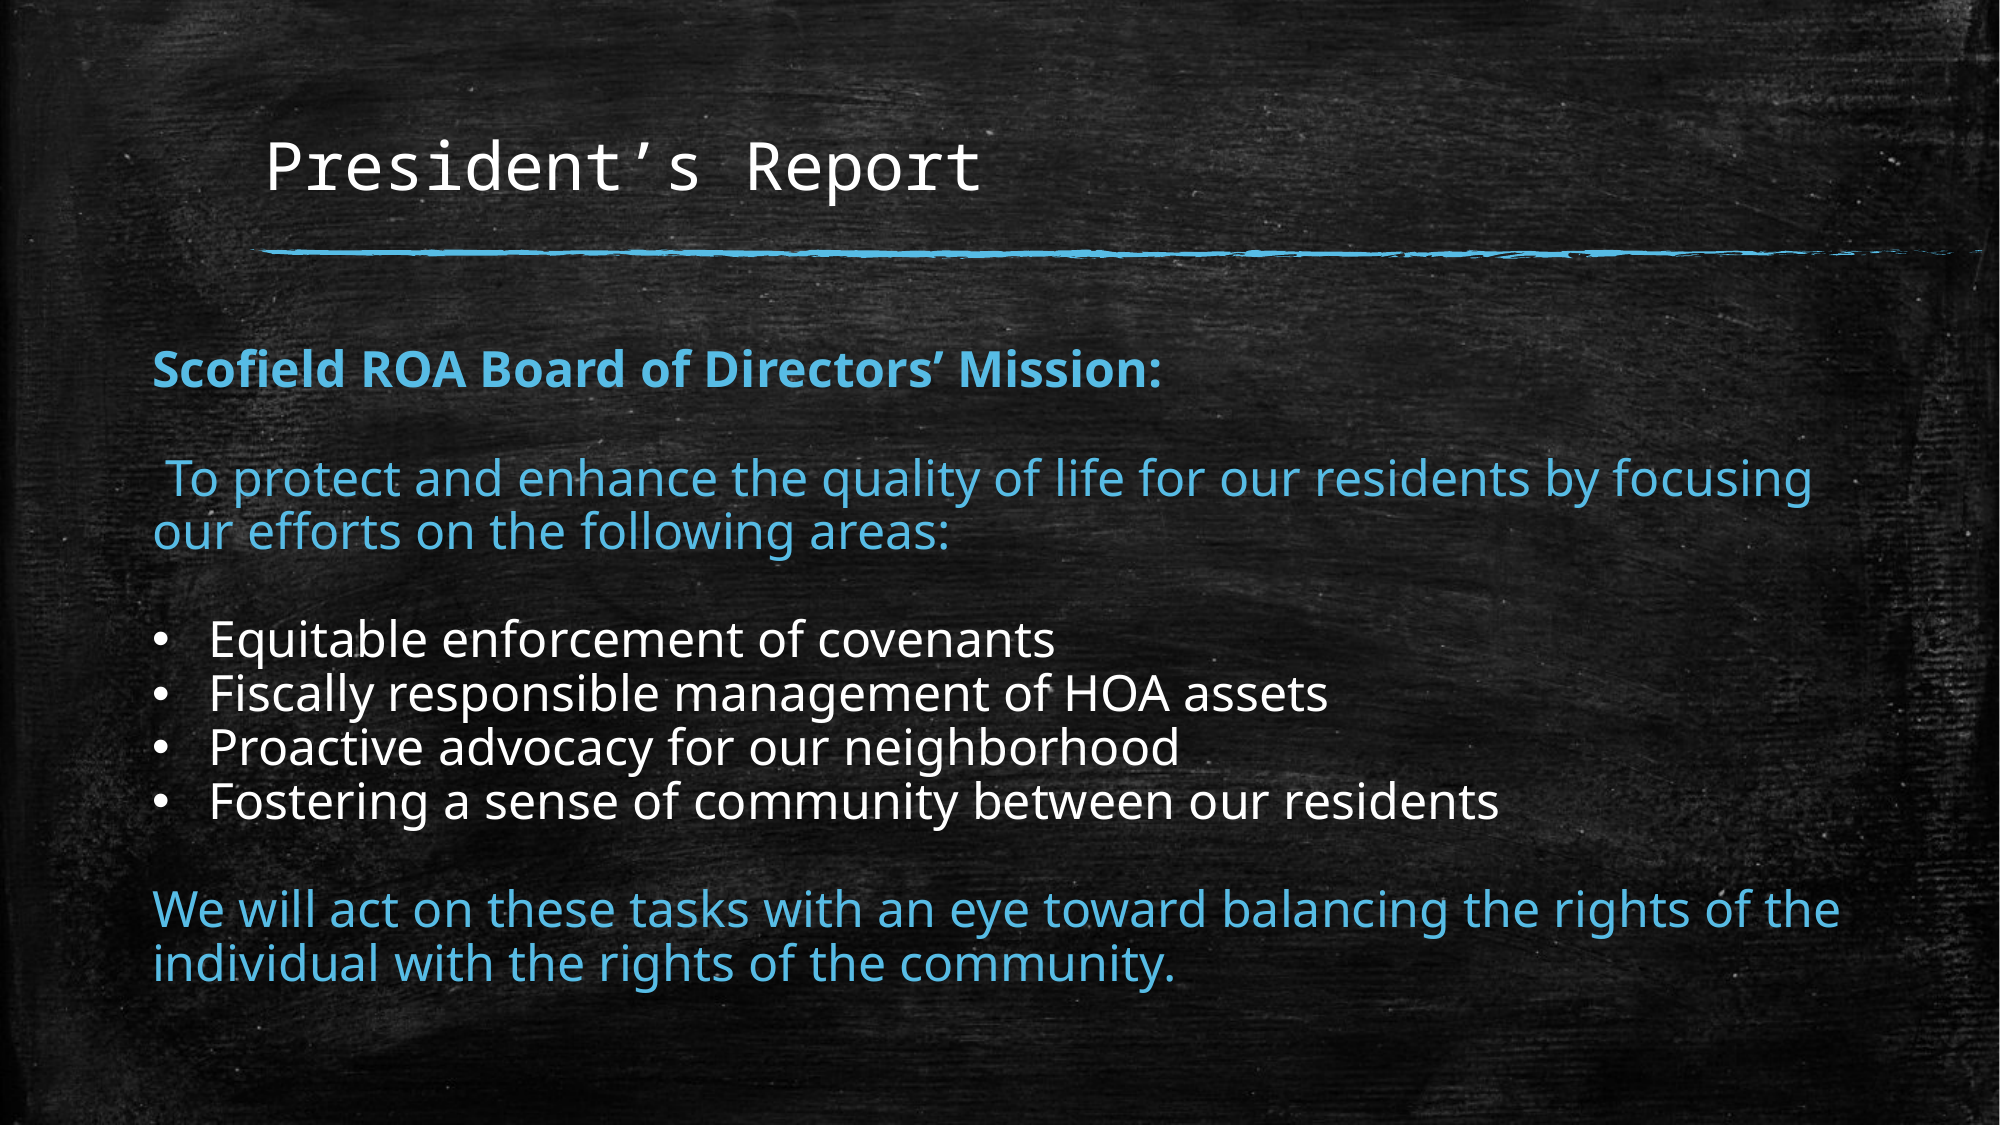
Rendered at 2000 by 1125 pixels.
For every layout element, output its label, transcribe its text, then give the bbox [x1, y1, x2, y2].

title President’s Report [249, 45, 1750, 213]
text_box Scofield ROA Board of Directors’ Mission: To protect and enhance the quality of life for our residents by focusing our efforts on the following areas: Equitable enforcement of covenants Fiscally responsible management of HOA assets Proactive advocacy for our neighborhood Fostering a sense of community between our residents We will act on these tasks with an eye toward balancing the rights of the individual with the rights of the community. [137, 337, 1913, 1000]
